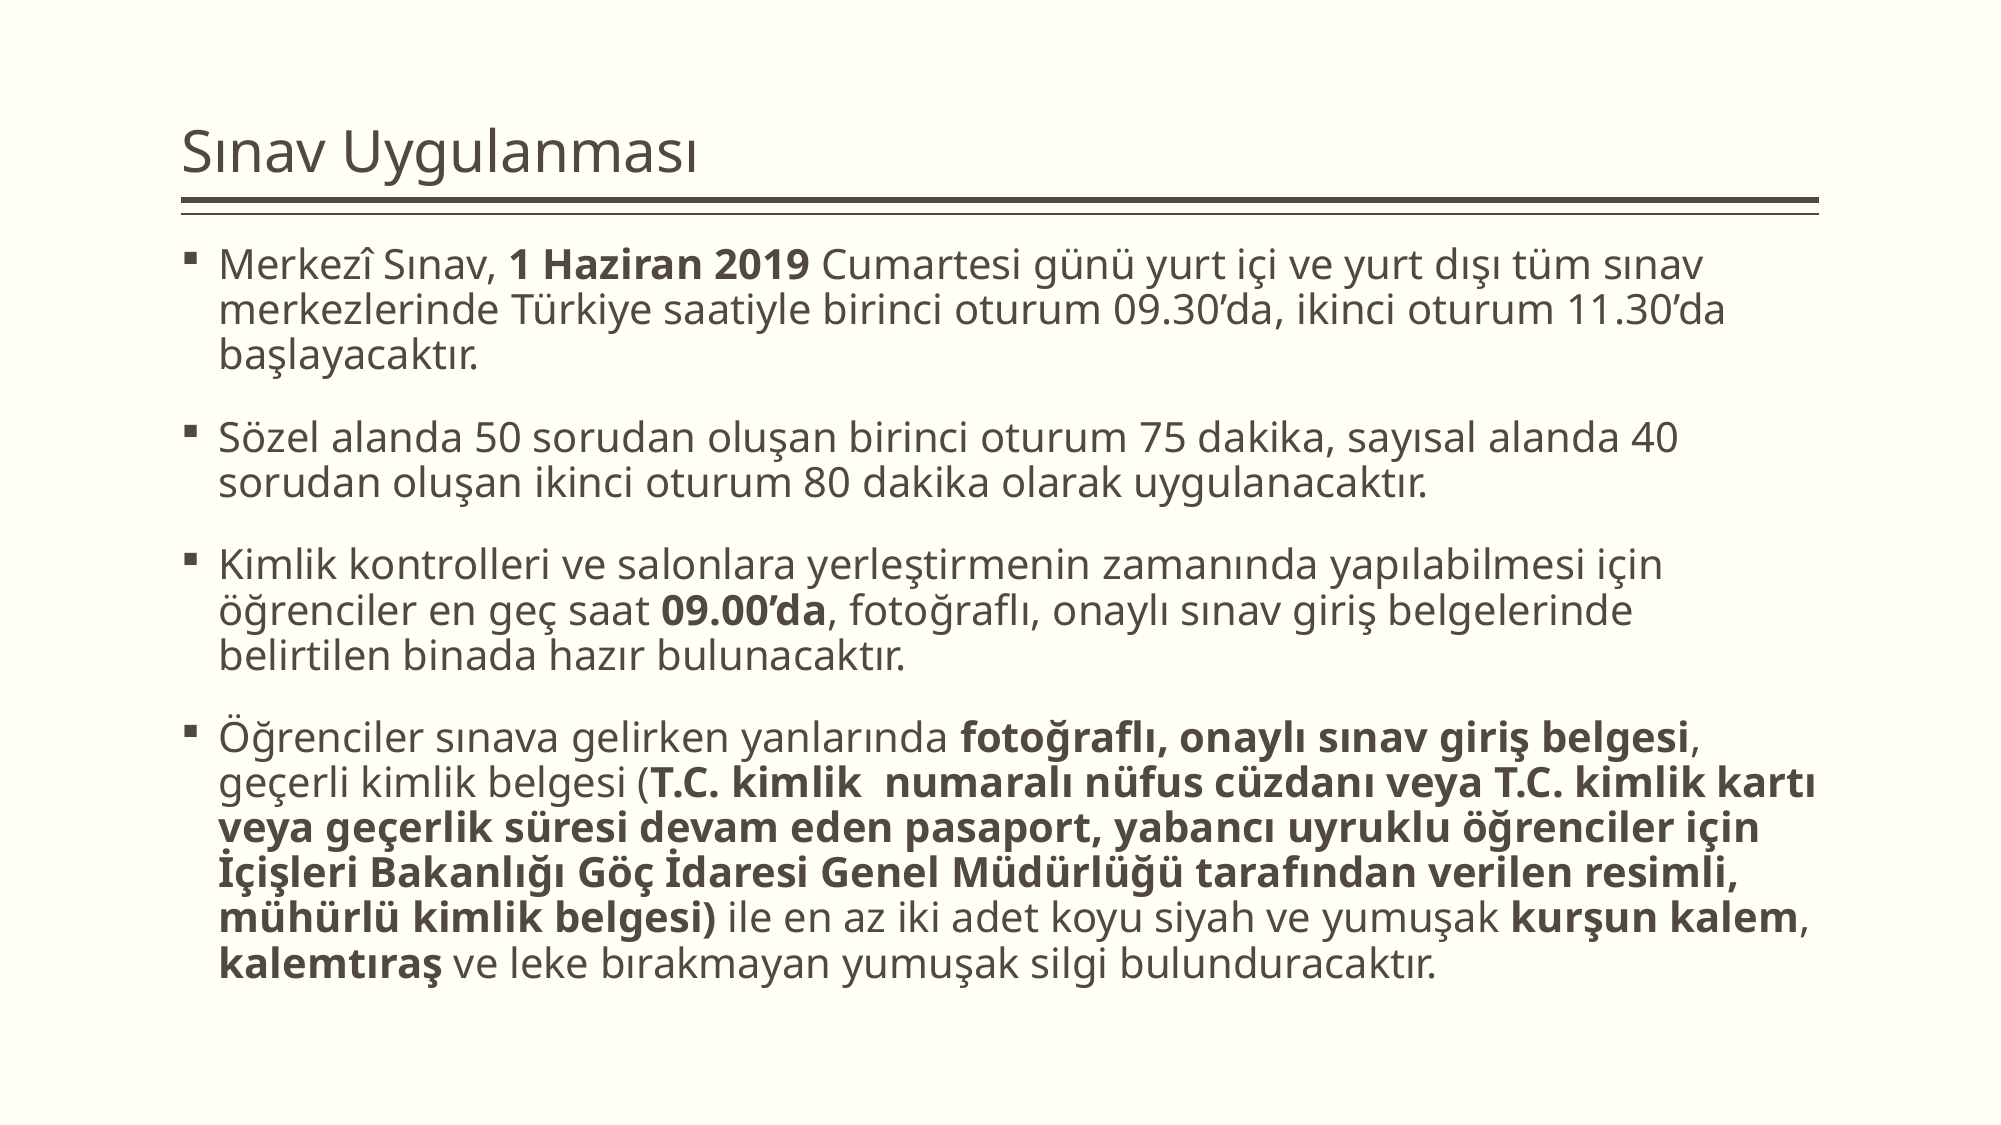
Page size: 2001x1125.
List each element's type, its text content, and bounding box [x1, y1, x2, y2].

title Sınav Uygulanması [181, 12, 1819, 193]
list Merkezî Sınav, 1 Haziran 2019 Cumartesi günü yurt içi ve yurt dışı tüm sınav merkezlerinde Türkiye saatiyle birinci oturum 09.30’da, ikinci oturum 11.30’da başlayacaktır. Sözel alanda 50 sorudan oluşan birinci oturum 75 dakika, sayısal alanda 40 sorudan oluşan ikinci oturum 80 dakika olarak uygulanacaktır. Kimlik kontrolleri ve salonlara yerleştirmenin zamanında yapılabilmesi için öğrenciler en geç saat 09.00’da, fotoğraflı, onaylı sınav giriş belgelerinde belirtilen binada hazır bulunacaktır. Öğrenciler sınava gelirken yanlarında fotoğraflı, onaylı sınav giriş belgesi, geçerli kimlik belgesi (T.C. kimlik numaralı nüfus cüzdanı veya T.C. kimlik kartı veya geçerlik süresi devam eden pasaport, yabancı uyruklu öğrenciler için İçişleri Bakanlığı Göç İdaresi Genel Müdürlüğü tarafından verilen resimli, mühürlü kimlik belgesi) ile en az iki adet koyu siyah ve yumuşak kurşun kalem, kalemtıraş ve leke bırakmayan yumuşak silgi bulunduracaktır. [181, 236, 1819, 1096]
